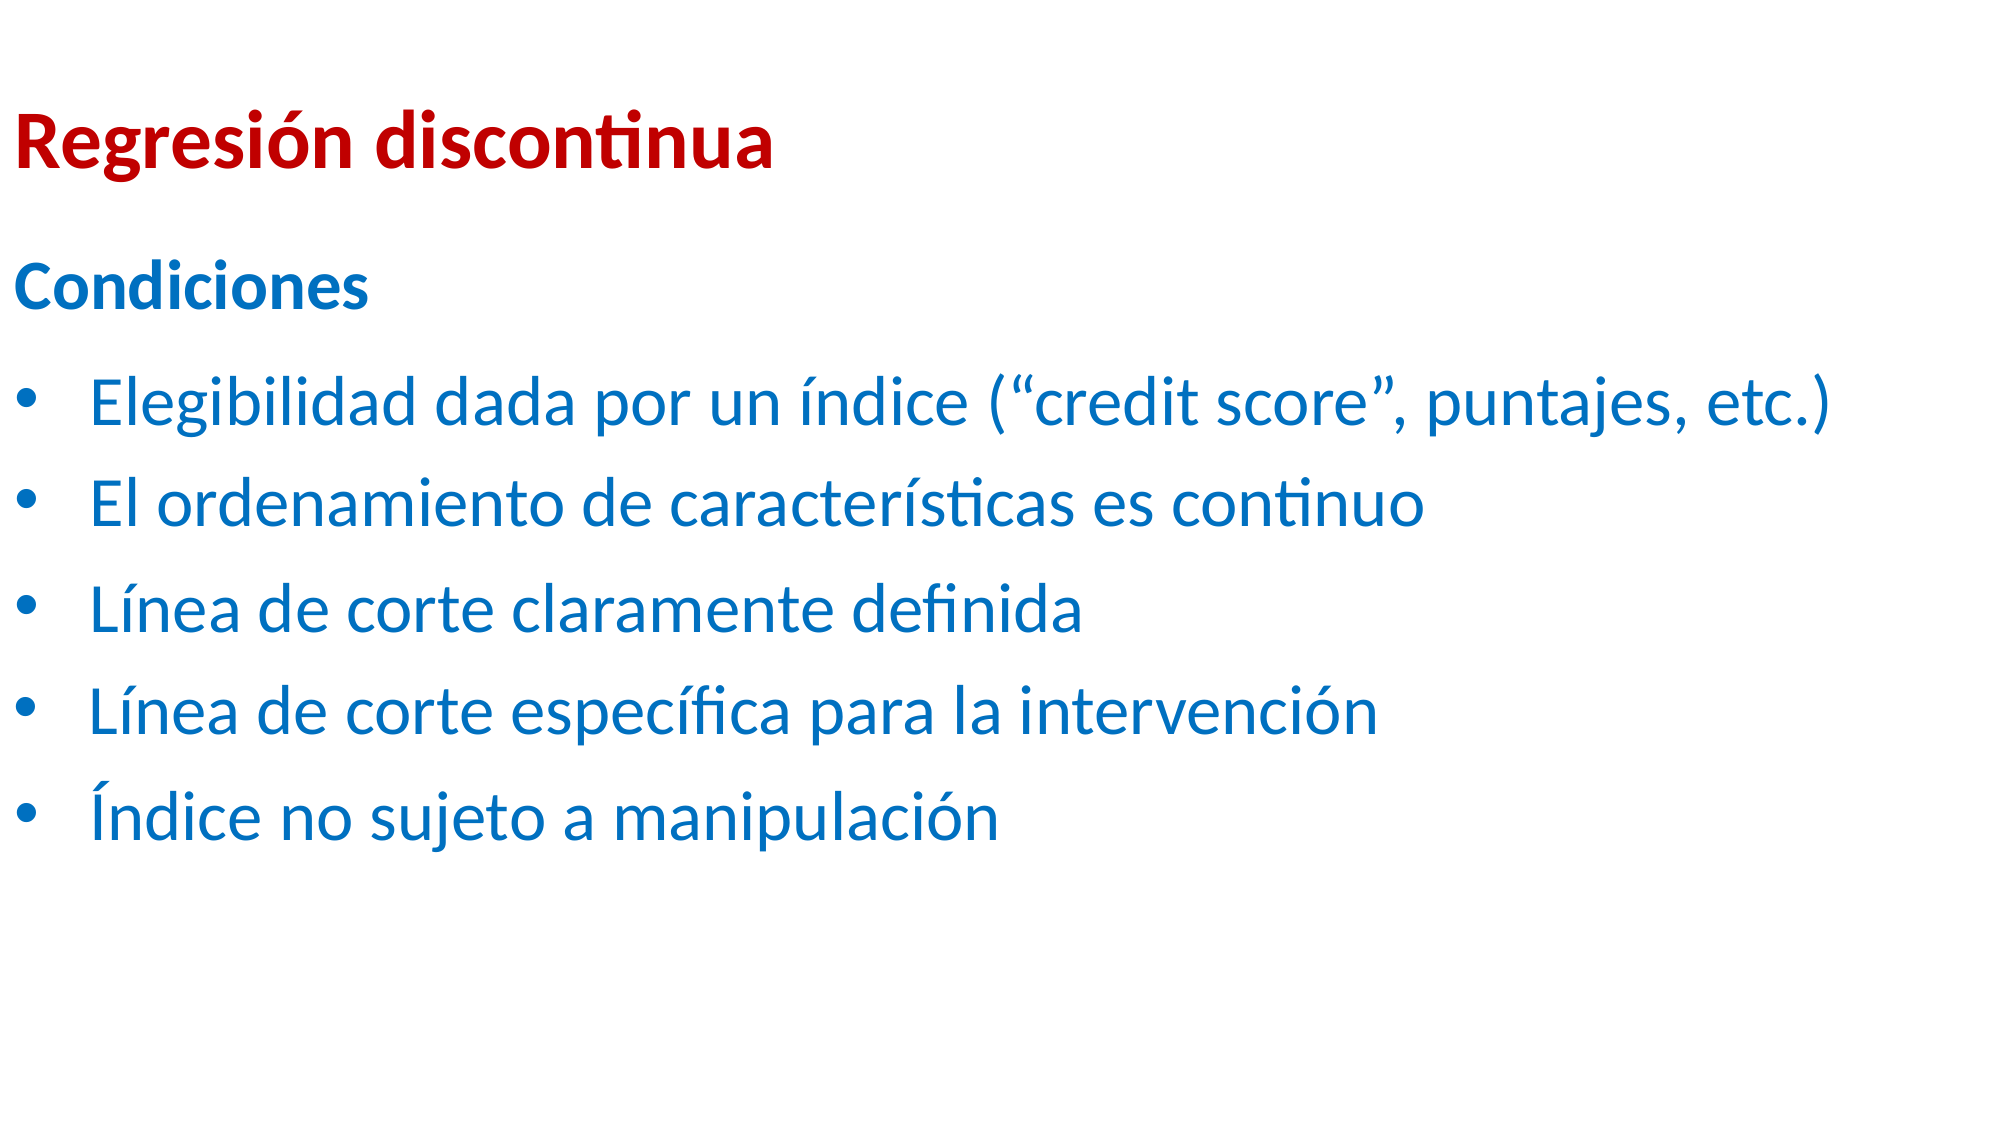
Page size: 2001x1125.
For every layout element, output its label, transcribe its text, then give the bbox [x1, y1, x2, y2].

text_box Índice no sujeto a manipulación [0, 761, 2000, 862]
text_box Regresión discontinua [0, 77, 2000, 193]
text_box Elegibilidad dada por un índice (“credit score”, puntajes, etc.) [0, 347, 2000, 448]
text_box Condiciones [0, 231, 2000, 331]
text_box Línea de corte específica para la intervención [0, 656, 1999, 757]
text_box Línea de corte claramente definida [0, 553, 2000, 654]
text_box El ordenamiento de características es continuo [0, 448, 2000, 549]
